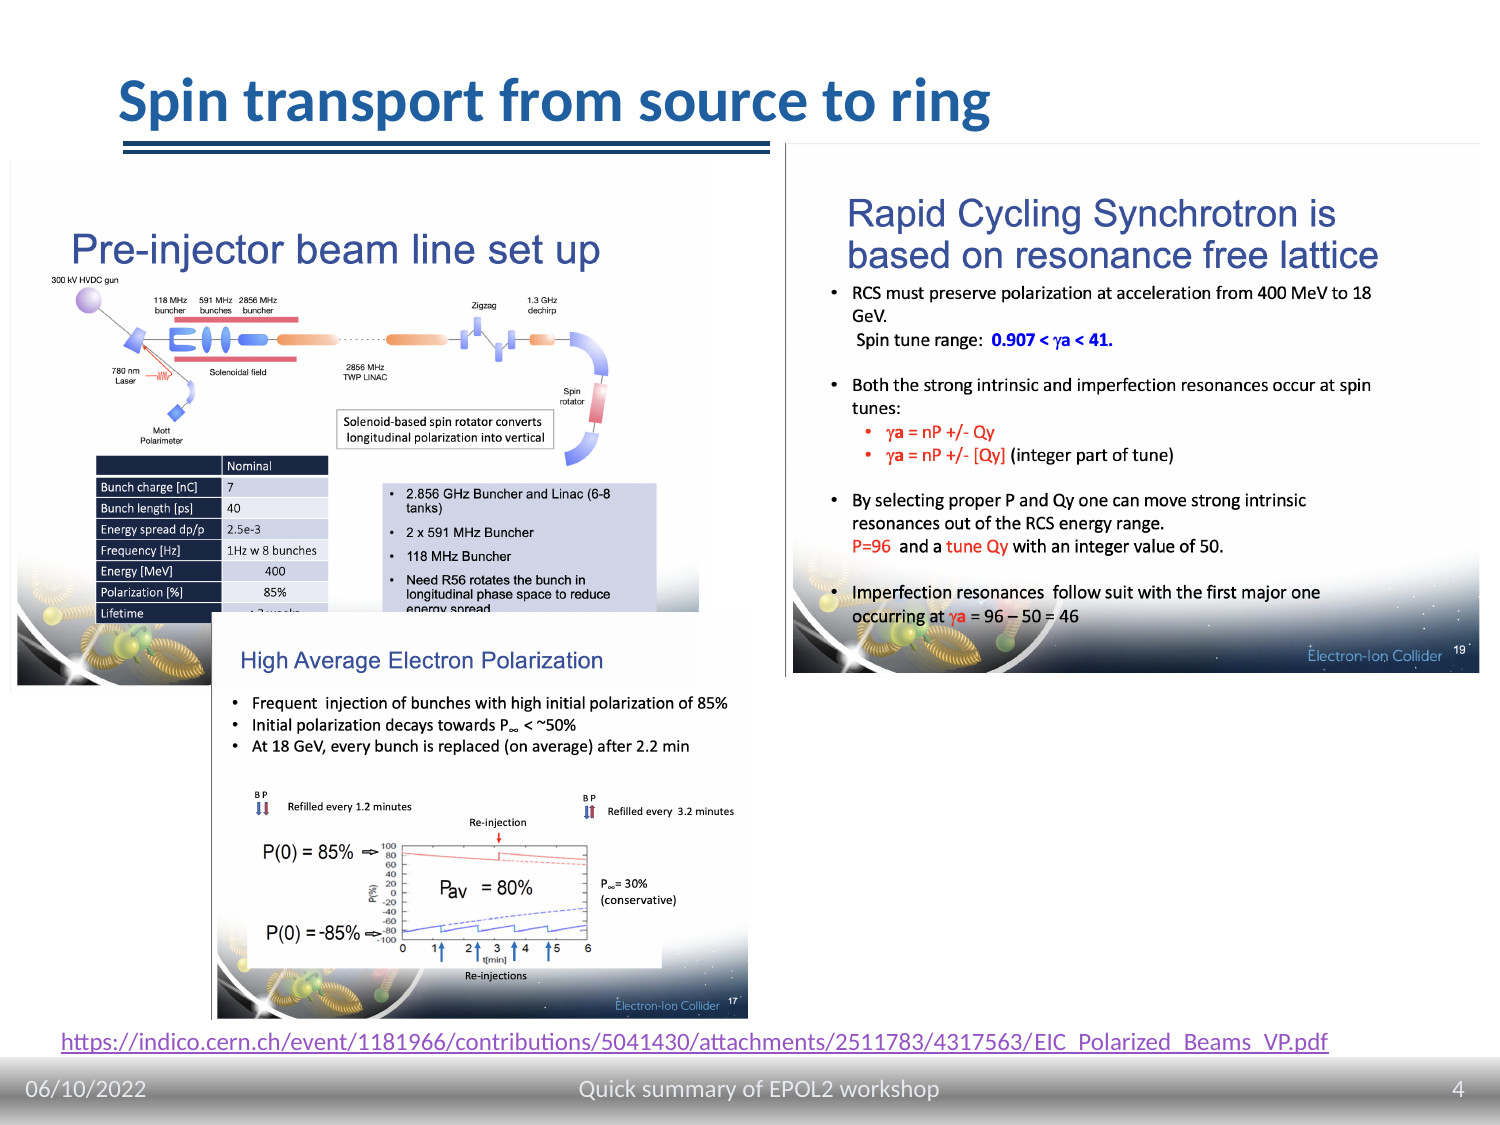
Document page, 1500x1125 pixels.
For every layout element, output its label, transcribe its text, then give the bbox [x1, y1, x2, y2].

picture [785, 143, 1480, 677]
text_box https://indico.cern.ch/event/1181966/contributions/5041430/attachments/2511783/4317563/EIC_Polarized_Beams_VP.pdf [46, 1018, 1500, 1064]
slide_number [10, 1057, 196, 1118]
title Spin transport from source to ring [103, 59, 1397, 144]
slide_number 4 [1313, 1064, 1480, 1118]
picture [10, 160, 750, 1020]
footer Quick summary of EPOL2 workshop [288, 1064, 1231, 1118]
